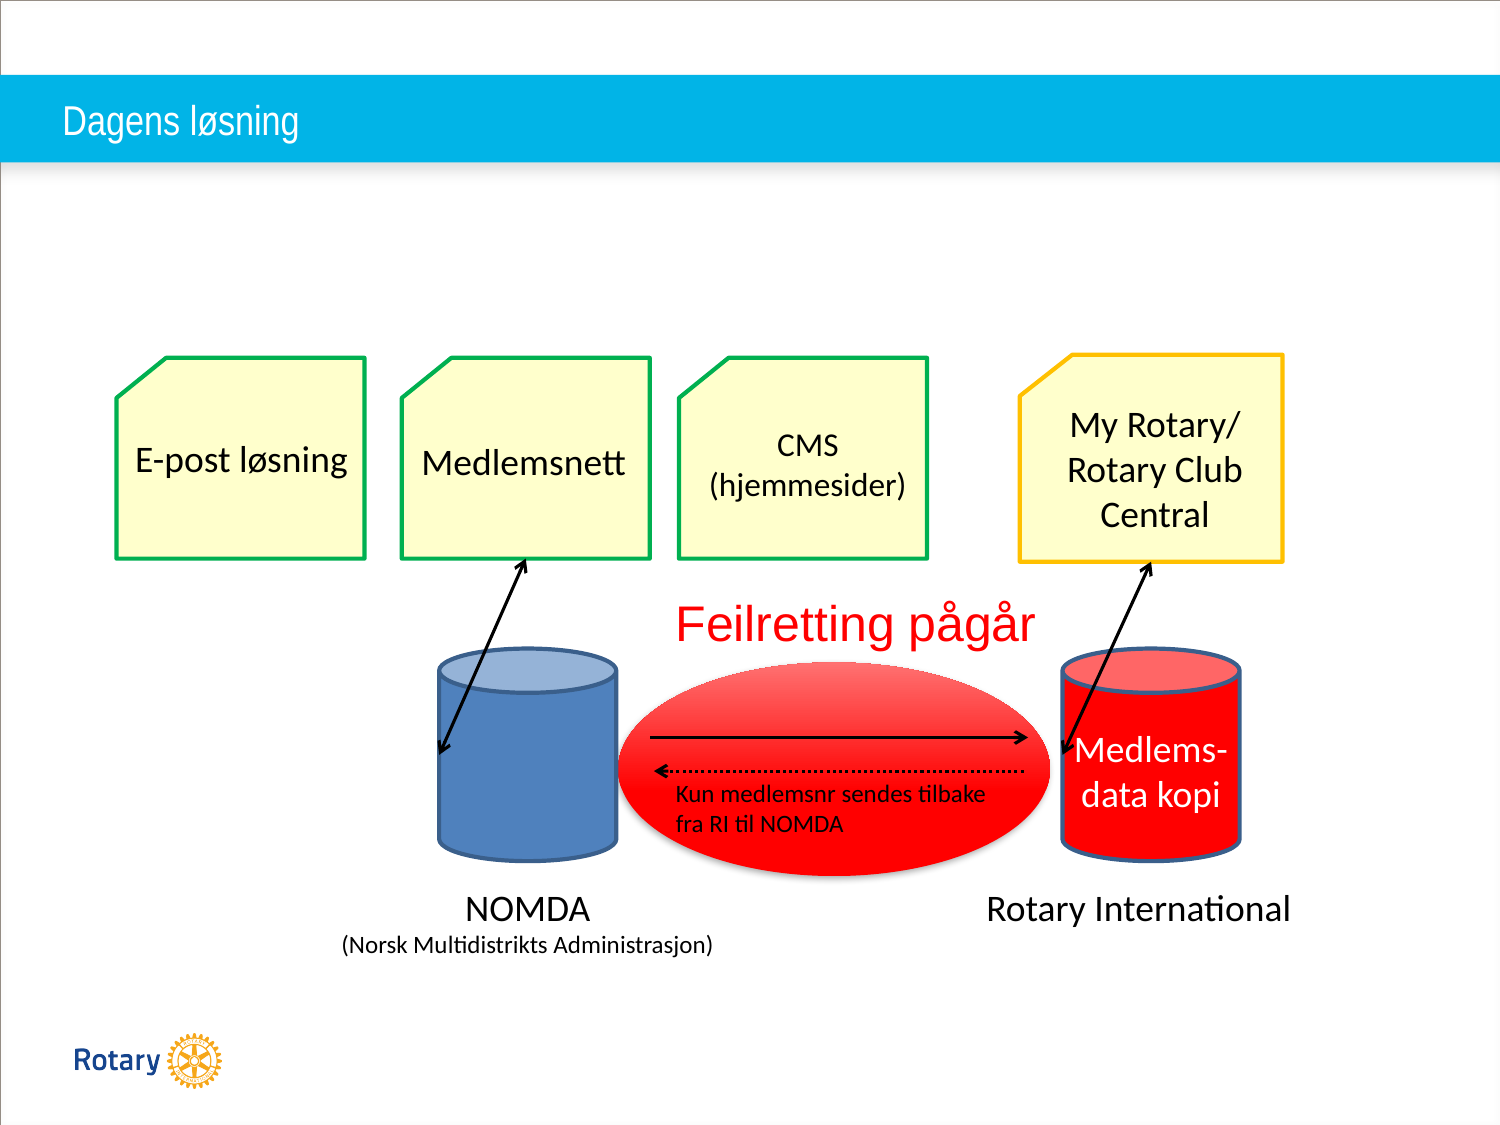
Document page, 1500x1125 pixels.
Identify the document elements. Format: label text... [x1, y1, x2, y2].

text_box [1082, 648, 1240, 718]
text_box Rotary International [971, 876, 1338, 982]
picture [75, 1033, 222, 1089]
text_box Medlems- data kopi [1023, 718, 1279, 823]
text_box Kun medlemsnr sendes tilbake fra RI til NOMDA [661, 778, 1022, 845]
text_box [1062, 823, 1240, 862]
text_box My Rotary/ Rotary Club Central [1027, 392, 1283, 543]
text_box [116, 357, 365, 427]
text_box E-post løsning [116, 427, 367, 488]
text_box NOMDA (Norsk Multidistrikts Administrasjon) [309, 876, 747, 1011]
title Dagens løsning [62, 75, 1500, 163]
text_box [401, 357, 650, 559]
text_box Feilretting pågår [660, 584, 1064, 660]
text_box [617, 661, 1025, 835]
text_box [680, 845, 988, 877]
text_box [678, 357, 927, 559]
text_box [1019, 354, 1283, 562]
text_box [116, 488, 365, 559]
text_box [1062, 651, 1107, 718]
text_box Medlemsnett [401, 430, 646, 491]
text_box CMS (hjemmesider) [683, 415, 932, 511]
text_box [439, 648, 617, 862]
